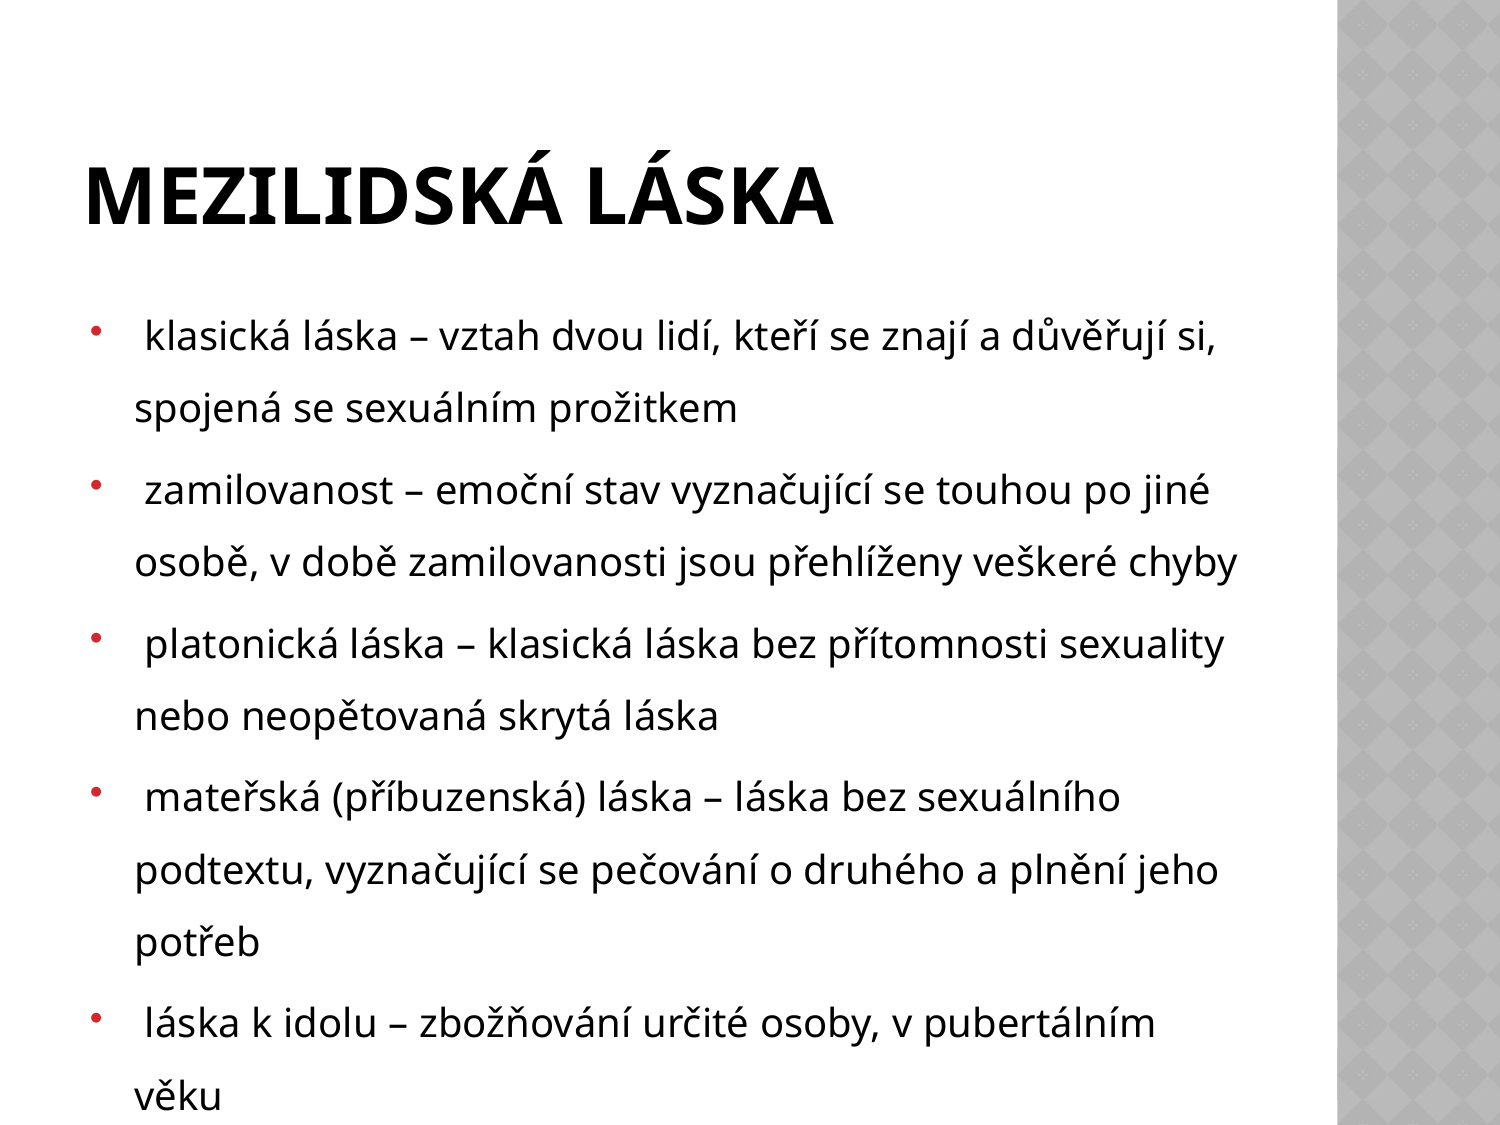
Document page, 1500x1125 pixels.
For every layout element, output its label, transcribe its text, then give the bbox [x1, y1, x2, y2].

list klasická láska – vztah dvou lidí, kteří se znají a důvěřují si, spojená se sexuálním prožitkem zamilovanost – emoční stav vyznačující se touhou po jiné osobě, v době zamilovanosti jsou přehlíženy veškeré chyby platonická láska – klasická láska bez přítomnosti sexuality nebo neopětovaná skrytá láska mateřská (příbuzenská) láska – láska bez sexuálního podtextu, vyznačující se pečování o druhého a plnění jeho potřeb láska k idolu – zbožňování určité osoby, v pubertálním věku [76, 278, 1265, 1125]
title Mezilidská láska [75, 52, 1263, 240]
